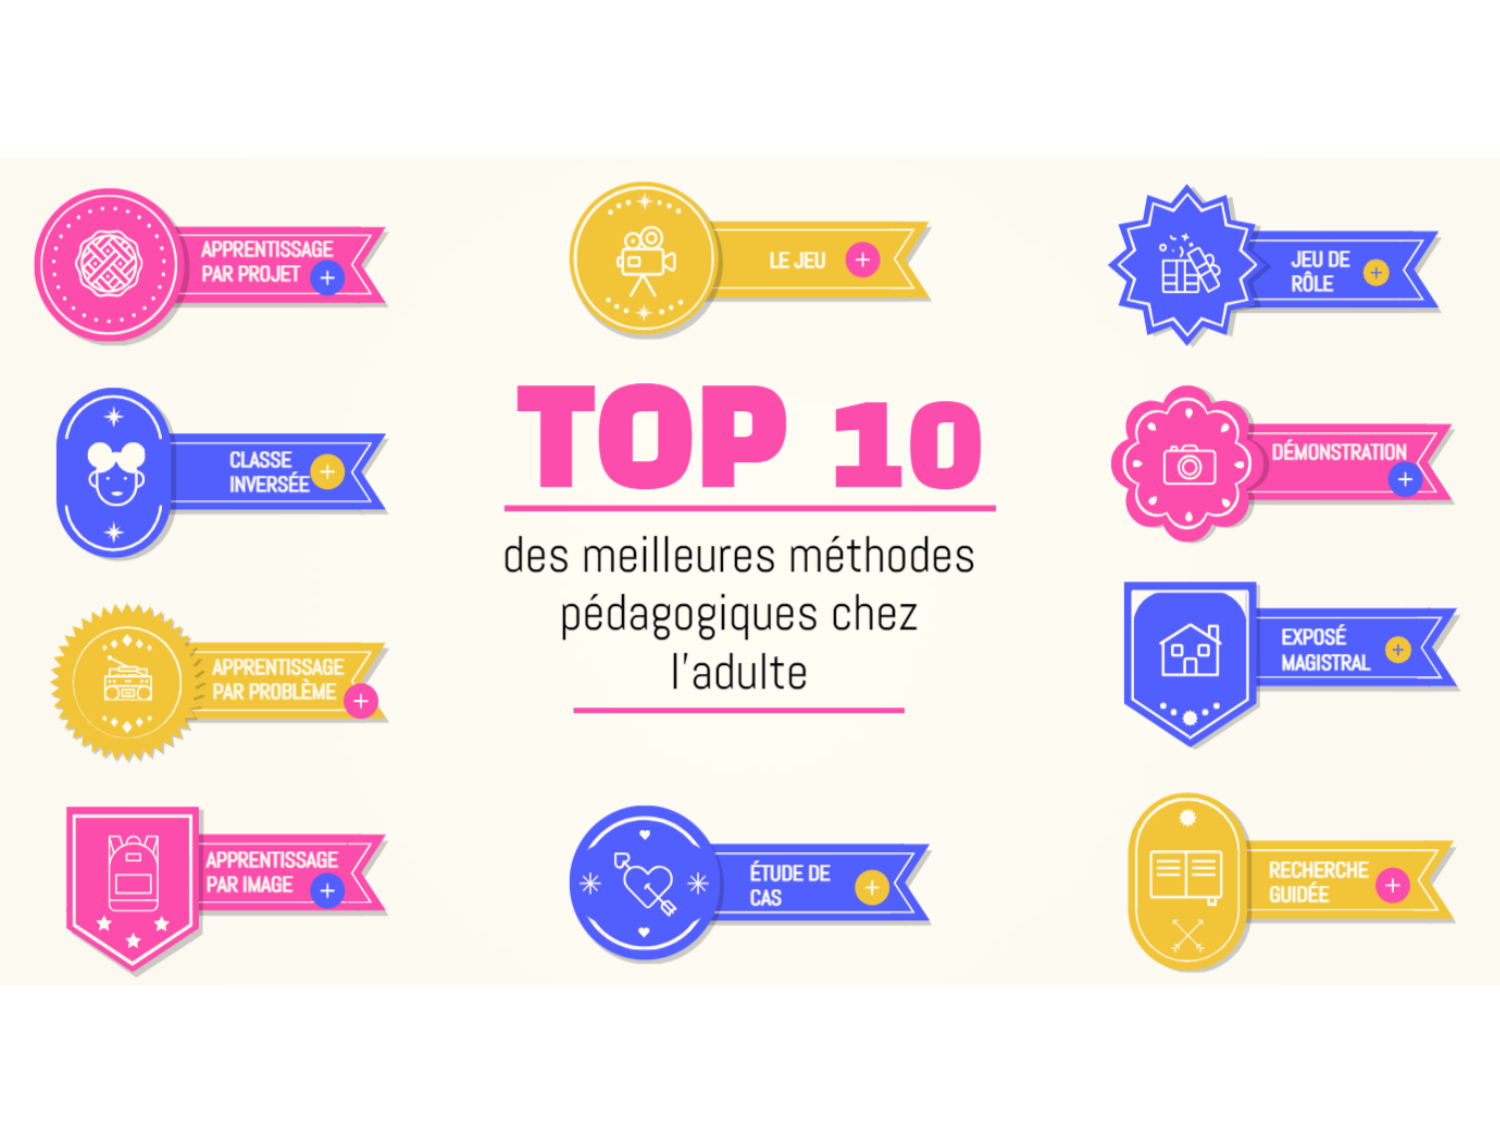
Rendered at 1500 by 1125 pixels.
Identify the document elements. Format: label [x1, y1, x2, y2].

picture [0, 156, 1500, 985]
